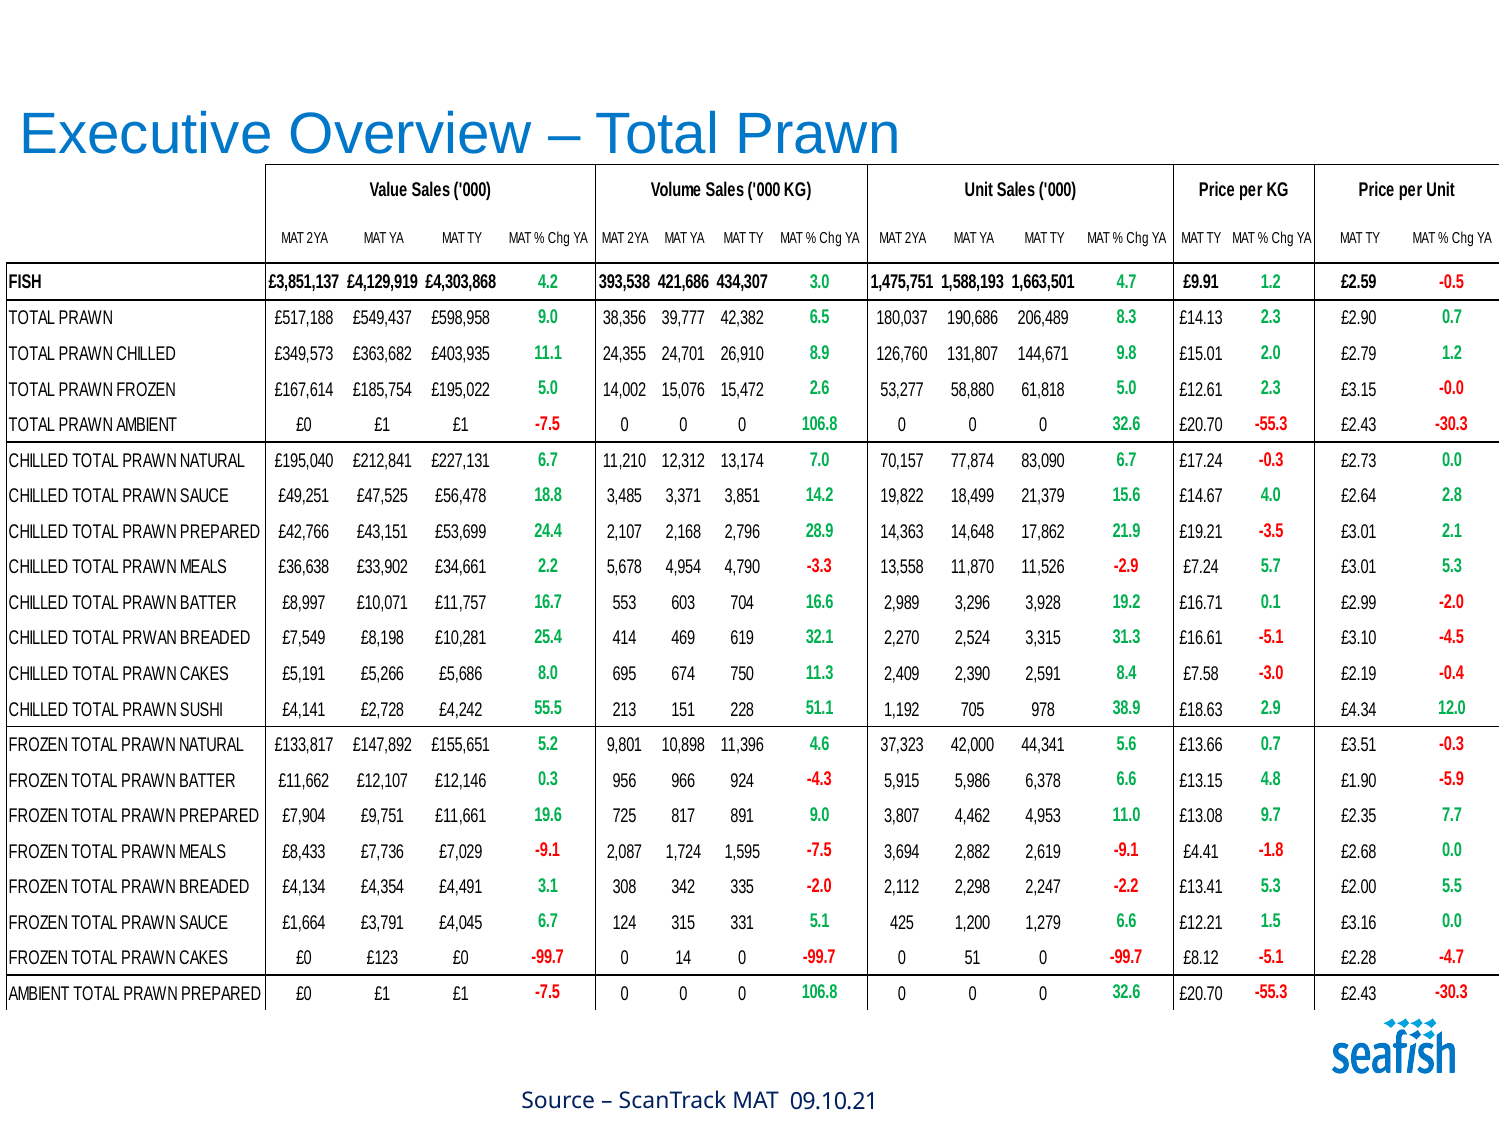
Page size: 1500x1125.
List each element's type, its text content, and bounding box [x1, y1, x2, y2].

picture [5, 163, 1500, 1012]
text_box Source – ScanTrack MAT [315, 1078, 800, 1121]
picture [784, 1082, 1050, 1119]
picture [1332, 1018, 1455, 1074]
picture [1407, 1018, 1417, 1022]
title Executive Overview – Total Prawn [4, 77, 1423, 163]
